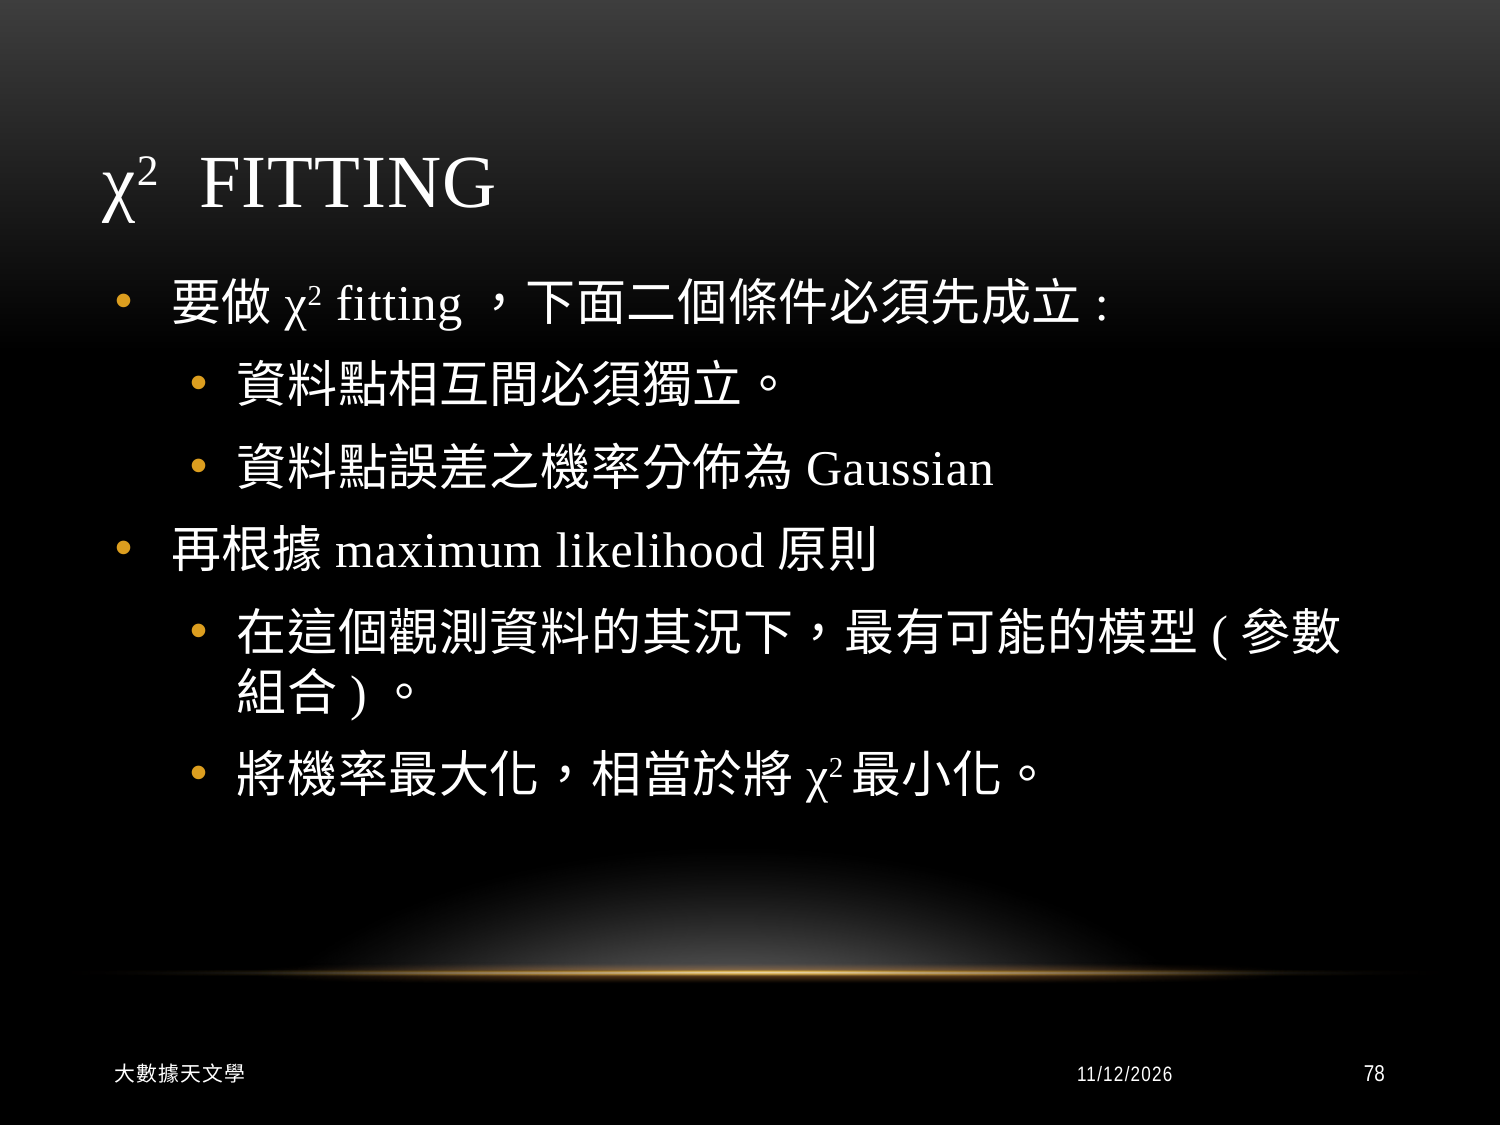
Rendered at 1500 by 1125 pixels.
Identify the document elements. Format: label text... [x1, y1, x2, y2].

footer 大數據天文學 [99, 1042, 575, 1103]
title χ2 Fitting [87, 42, 1388, 231]
list 要做χ2 fitting，下面二個條件必須先成立: 資料點相互間必須獨立。 資料點誤差之機率分佈為Gaussian 再根據maximum likelihood原則 在這個觀測資料的其況下，最有可能的模型(參數組合)。 將機率最大化，相當於將χ2最小化。 [99, 262, 1400, 938]
picture [0, 0, 1500, 1125]
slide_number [937, 1042, 1188, 1103]
slide_number 78 [1237, 1042, 1400, 1103]
